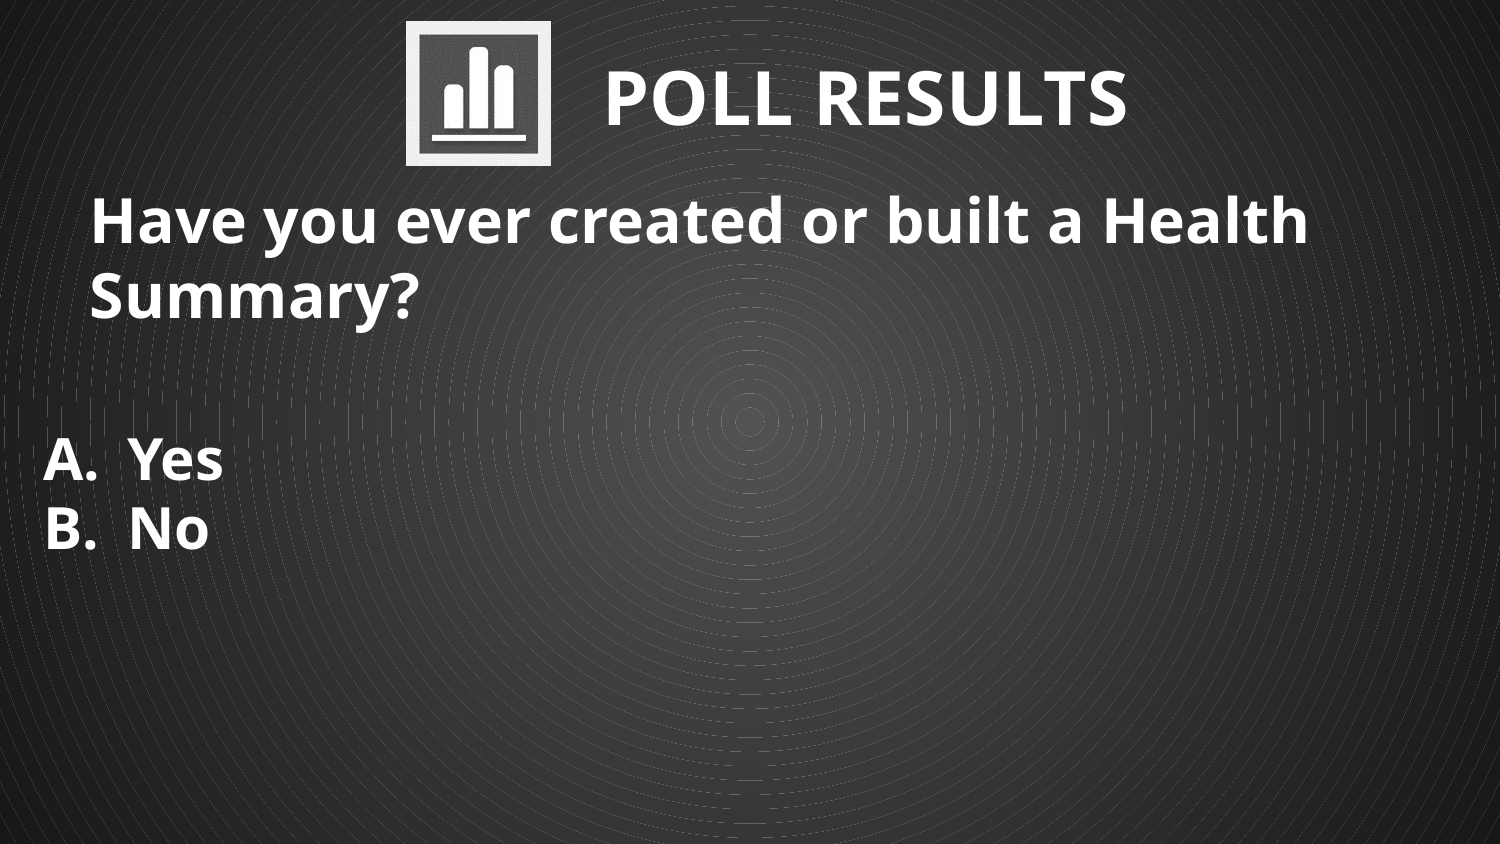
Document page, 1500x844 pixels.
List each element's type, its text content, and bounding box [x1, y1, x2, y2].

title Poll Results [587, 25, 1500, 167]
list Yes No [0, 271, 775, 844]
picture [405, 21, 551, 166]
text_box Have you ever created or built a Health Summary? [74, 173, 1413, 339]
